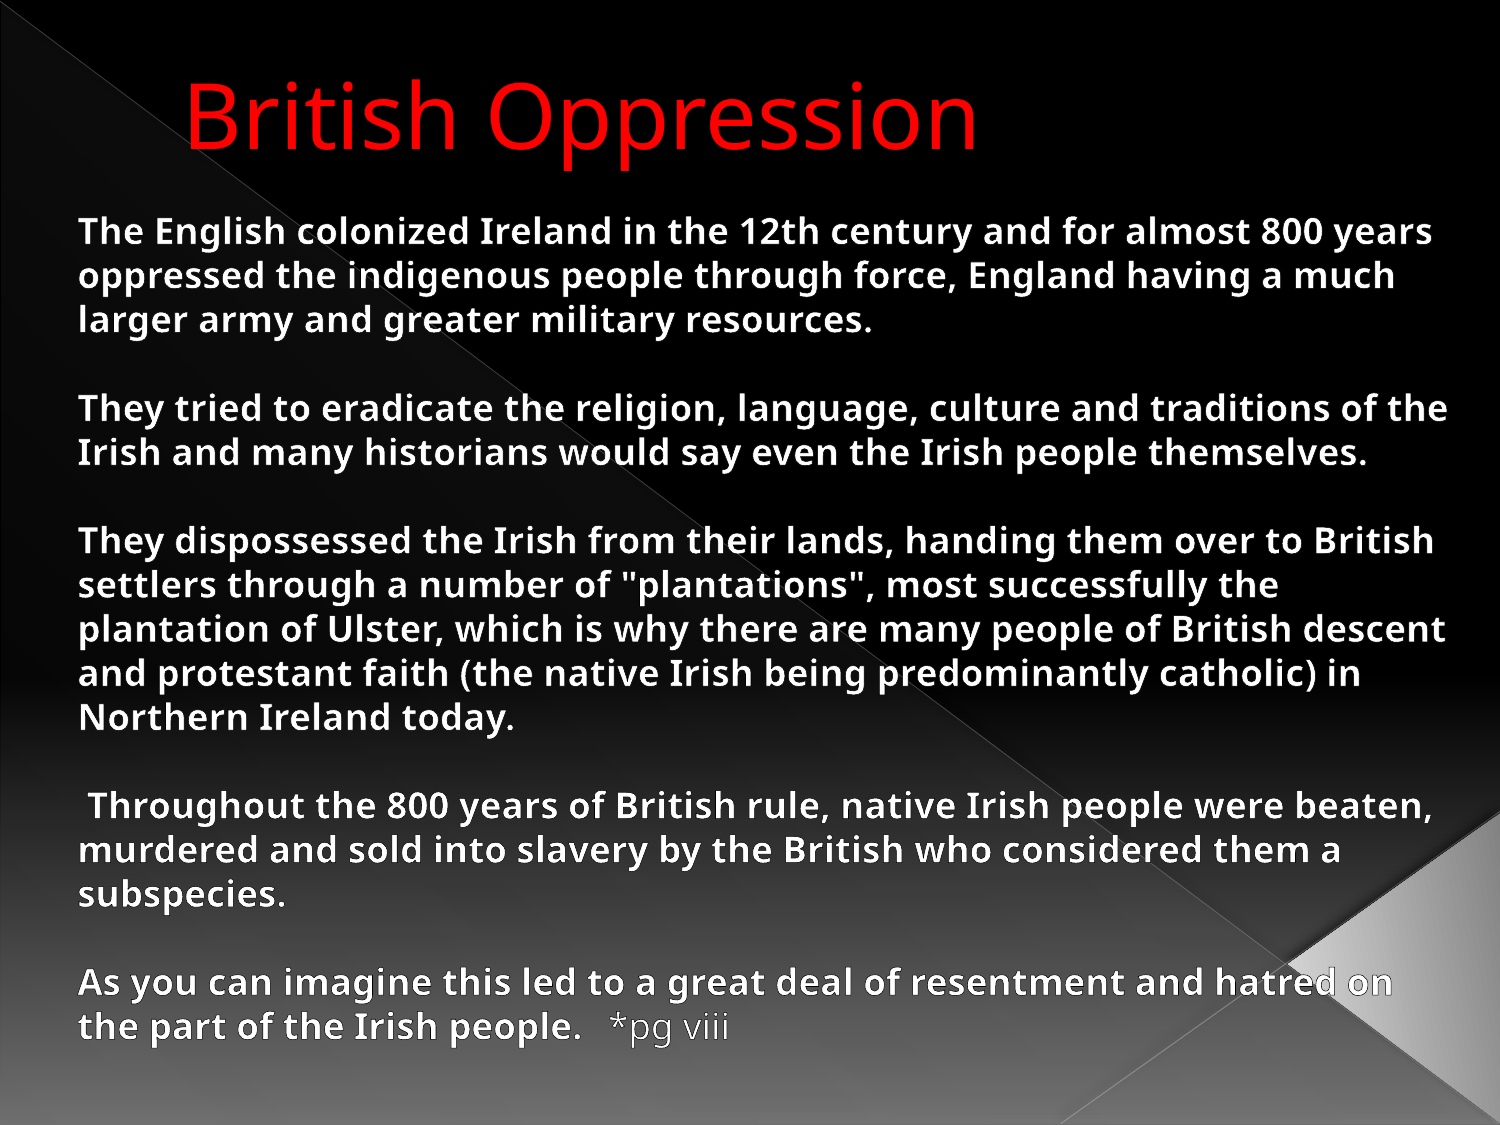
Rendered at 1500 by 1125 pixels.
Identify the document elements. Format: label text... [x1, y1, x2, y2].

title British Oppression [88, 37, 1412, 175]
subtitle The English colonized Ireland in the 12th century and for almost 800 years oppressed the indigenous people through force, England having a much larger army and greater military resources. They tried to eradicate the religion, language, culture and traditions of the Irish and many historians would say even the Irish people themselves. They dispossessed the Irish from their lands, handing them over to British settlers through a number of "plantations", most successfully the plantation of Ulster, which is why there are many people of British descent and protestant faith (the native Irish being predominantly catholic) in Northern Ireland today. Throughout the 800 years of British rule, native Irish people were beaten, murdered and sold into slavery by the British who considered them a subspecies. As you can imagine this led to a great deal of resentment and hatred on the part of the Irish people. *pg viii [62, 200, 1475, 1100]
